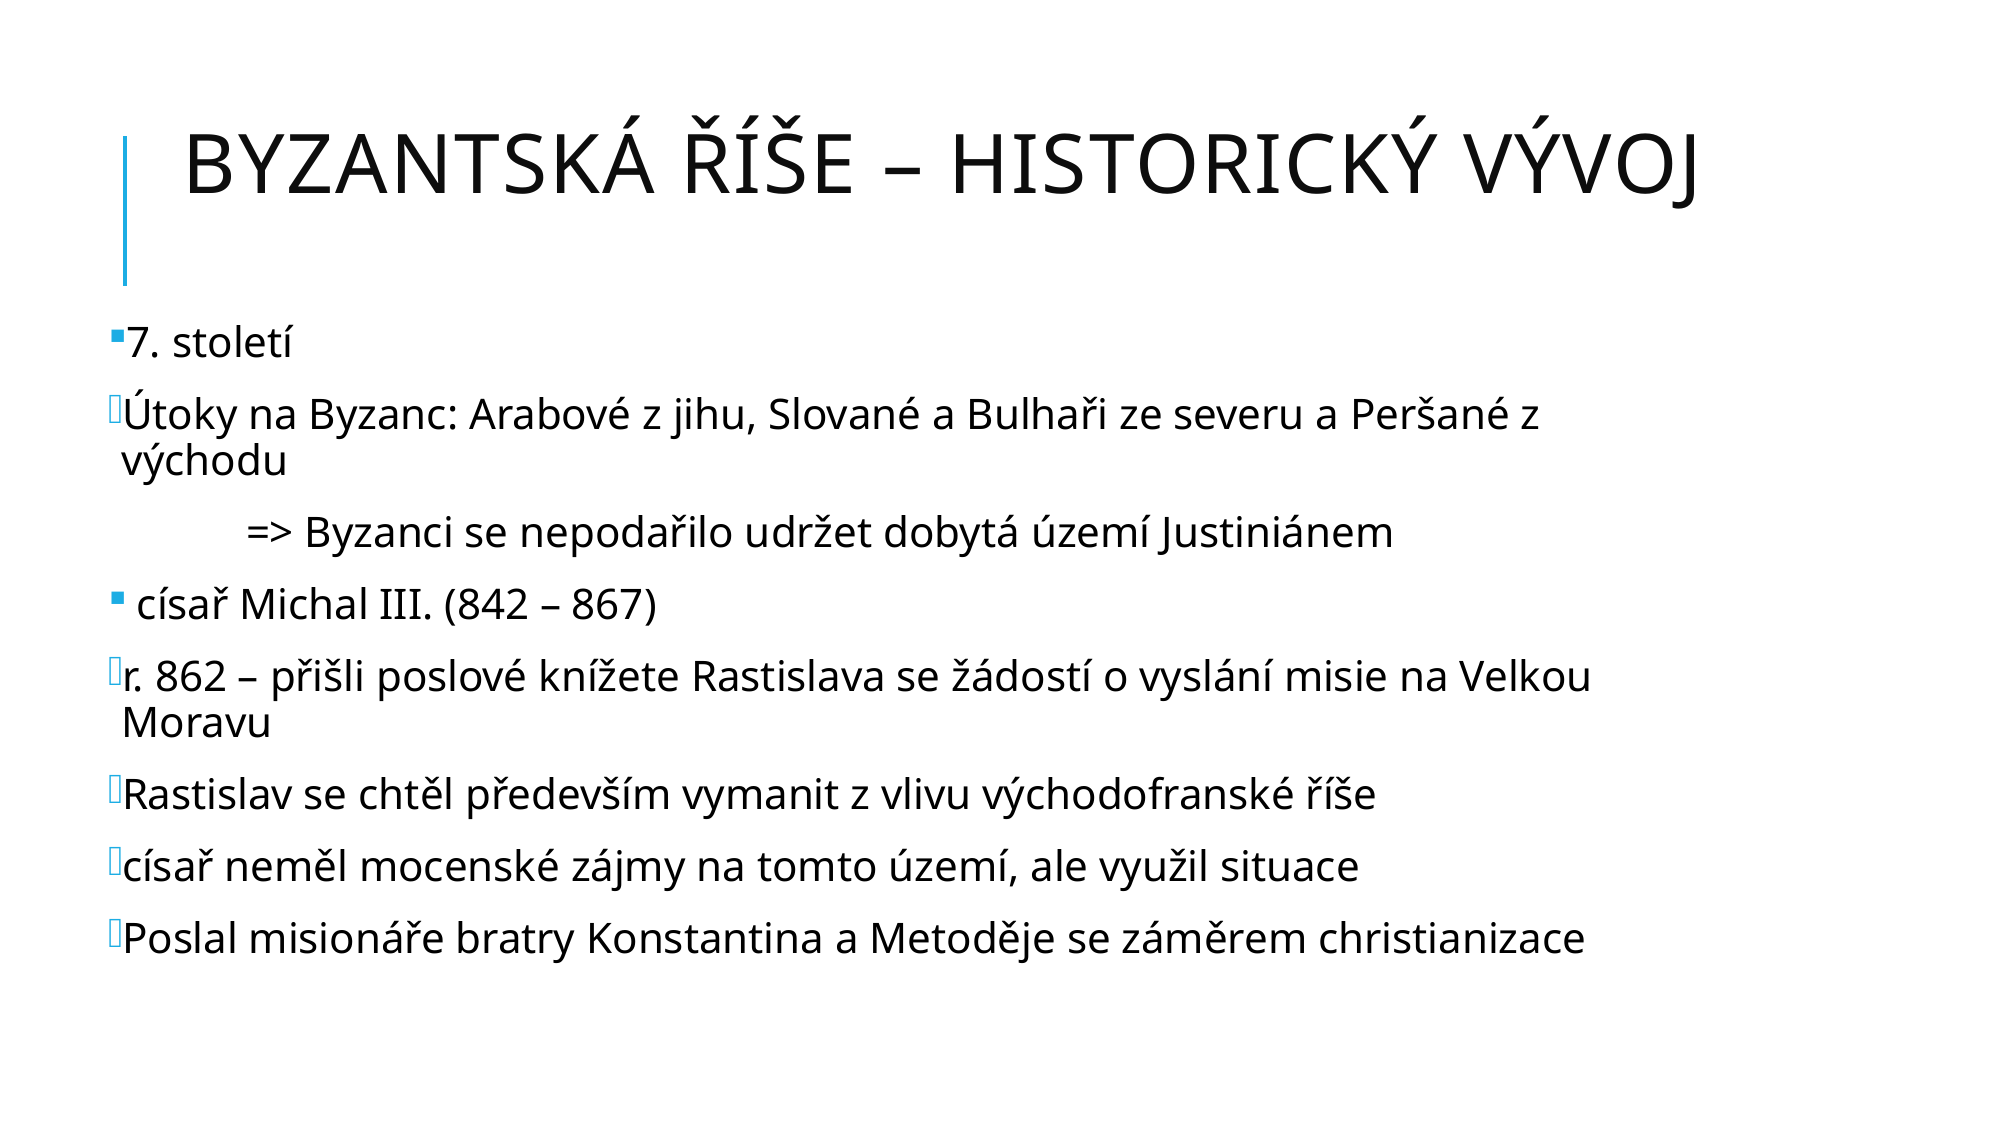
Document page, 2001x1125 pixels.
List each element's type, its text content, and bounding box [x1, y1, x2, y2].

list 7. století Útoky na Byzanc: Arabové z jihu, Slované a Bulhaři ze severu a Peršané z východu => Byzanci se nepodařilo udržet dobytá území Justiniánem císař Michal III. (842 – 867) r. 862 – přišli poslové knížete Rastislava se žádostí o vyslání misie na Velkou Moravu Rastislav se chtěl především vymanit z vlivu východofranské říše císař neměl mocenské zájmy na tomto území, ale využil situace Poslal misionáře bratry Konstantina a Metoděje se záměrem christianizace [100, 313, 1696, 974]
title Byzantská říše – historický vývoj [168, 96, 1763, 342]
